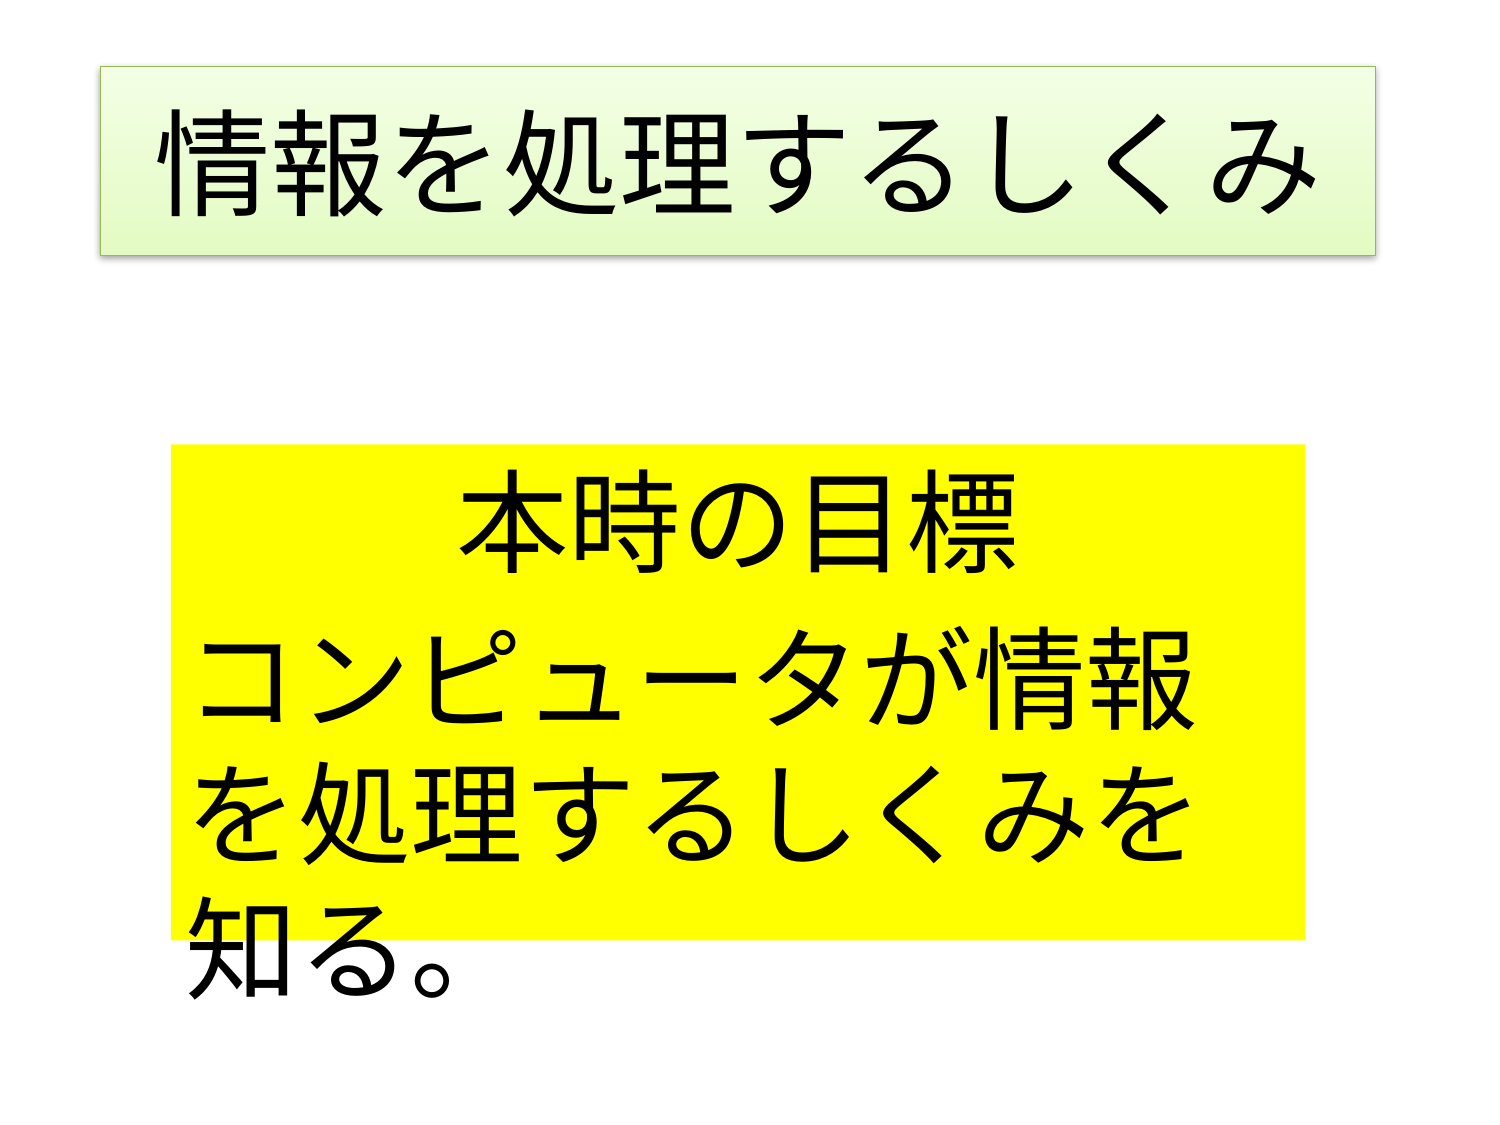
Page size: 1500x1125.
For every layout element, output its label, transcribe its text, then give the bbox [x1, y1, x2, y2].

subtitle 本時の目標 コンピュータが情報を処理するしくみを知る。 [170, 444, 1305, 941]
title 情報を処理するしくみ [100, 66, 1376, 256]
